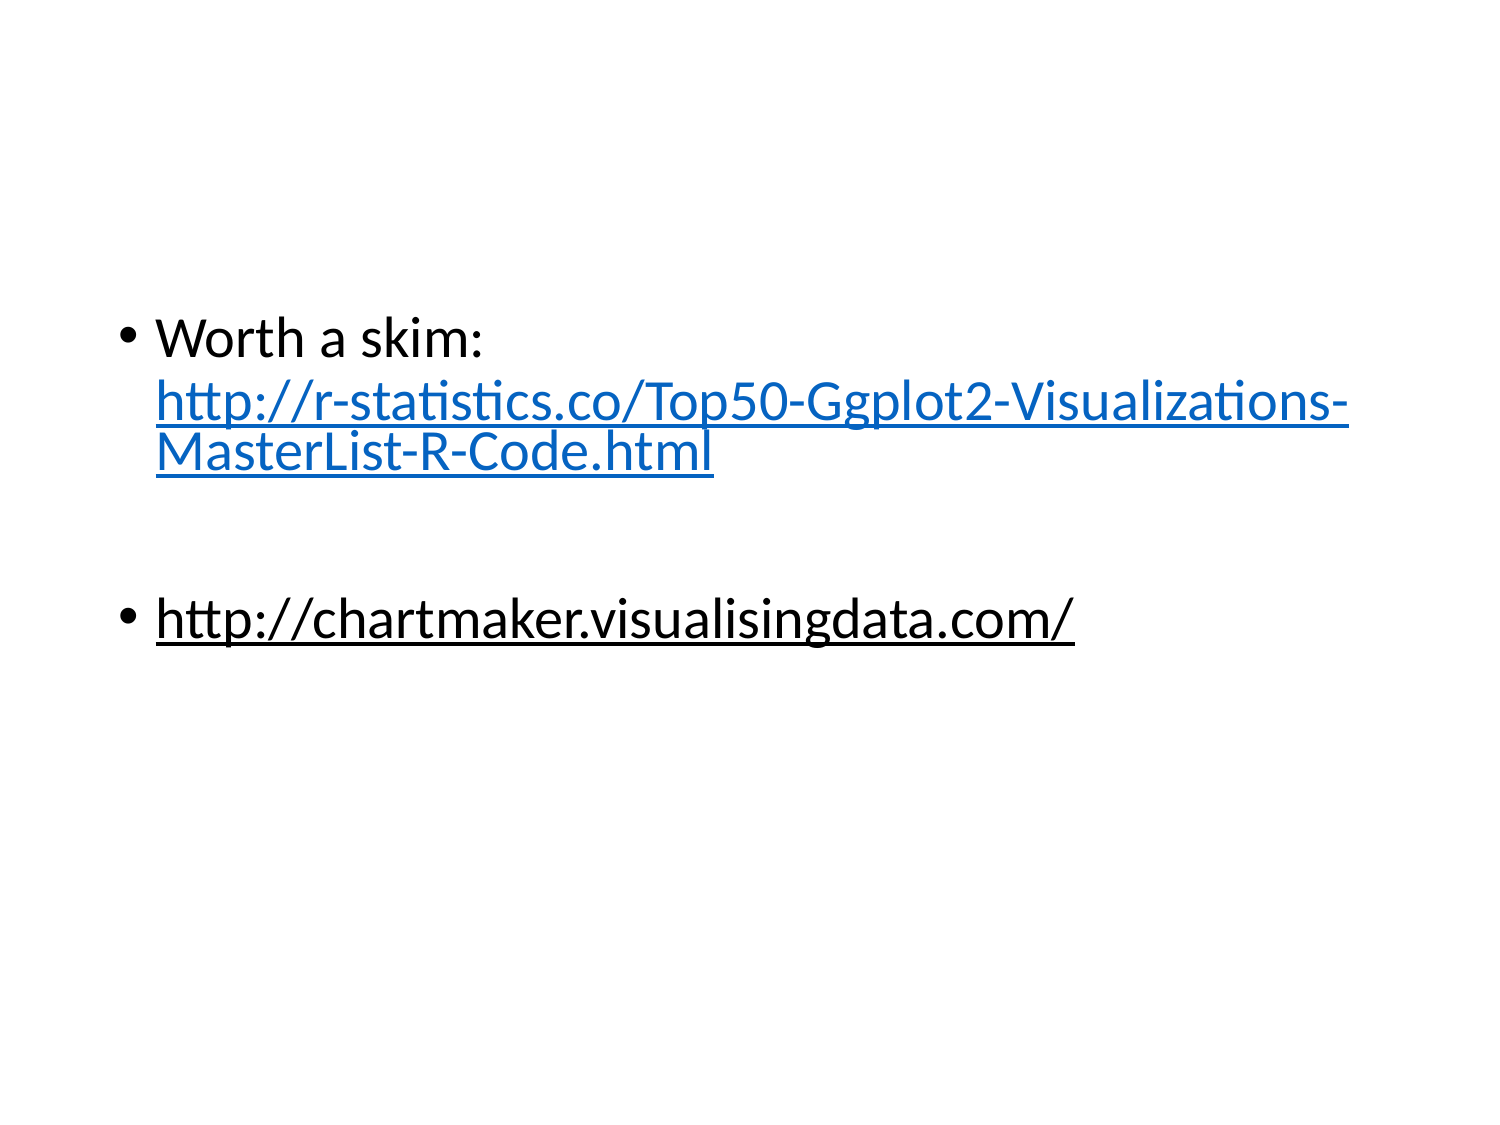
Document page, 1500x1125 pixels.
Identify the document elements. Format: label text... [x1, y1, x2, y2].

list Worth a skim: http://r-statistics.co/Top50-Ggplot2-Visualizations-MasterList-R-Code.html http://chartmaker.visualisingdata.com/ [103, 299, 1397, 1014]
